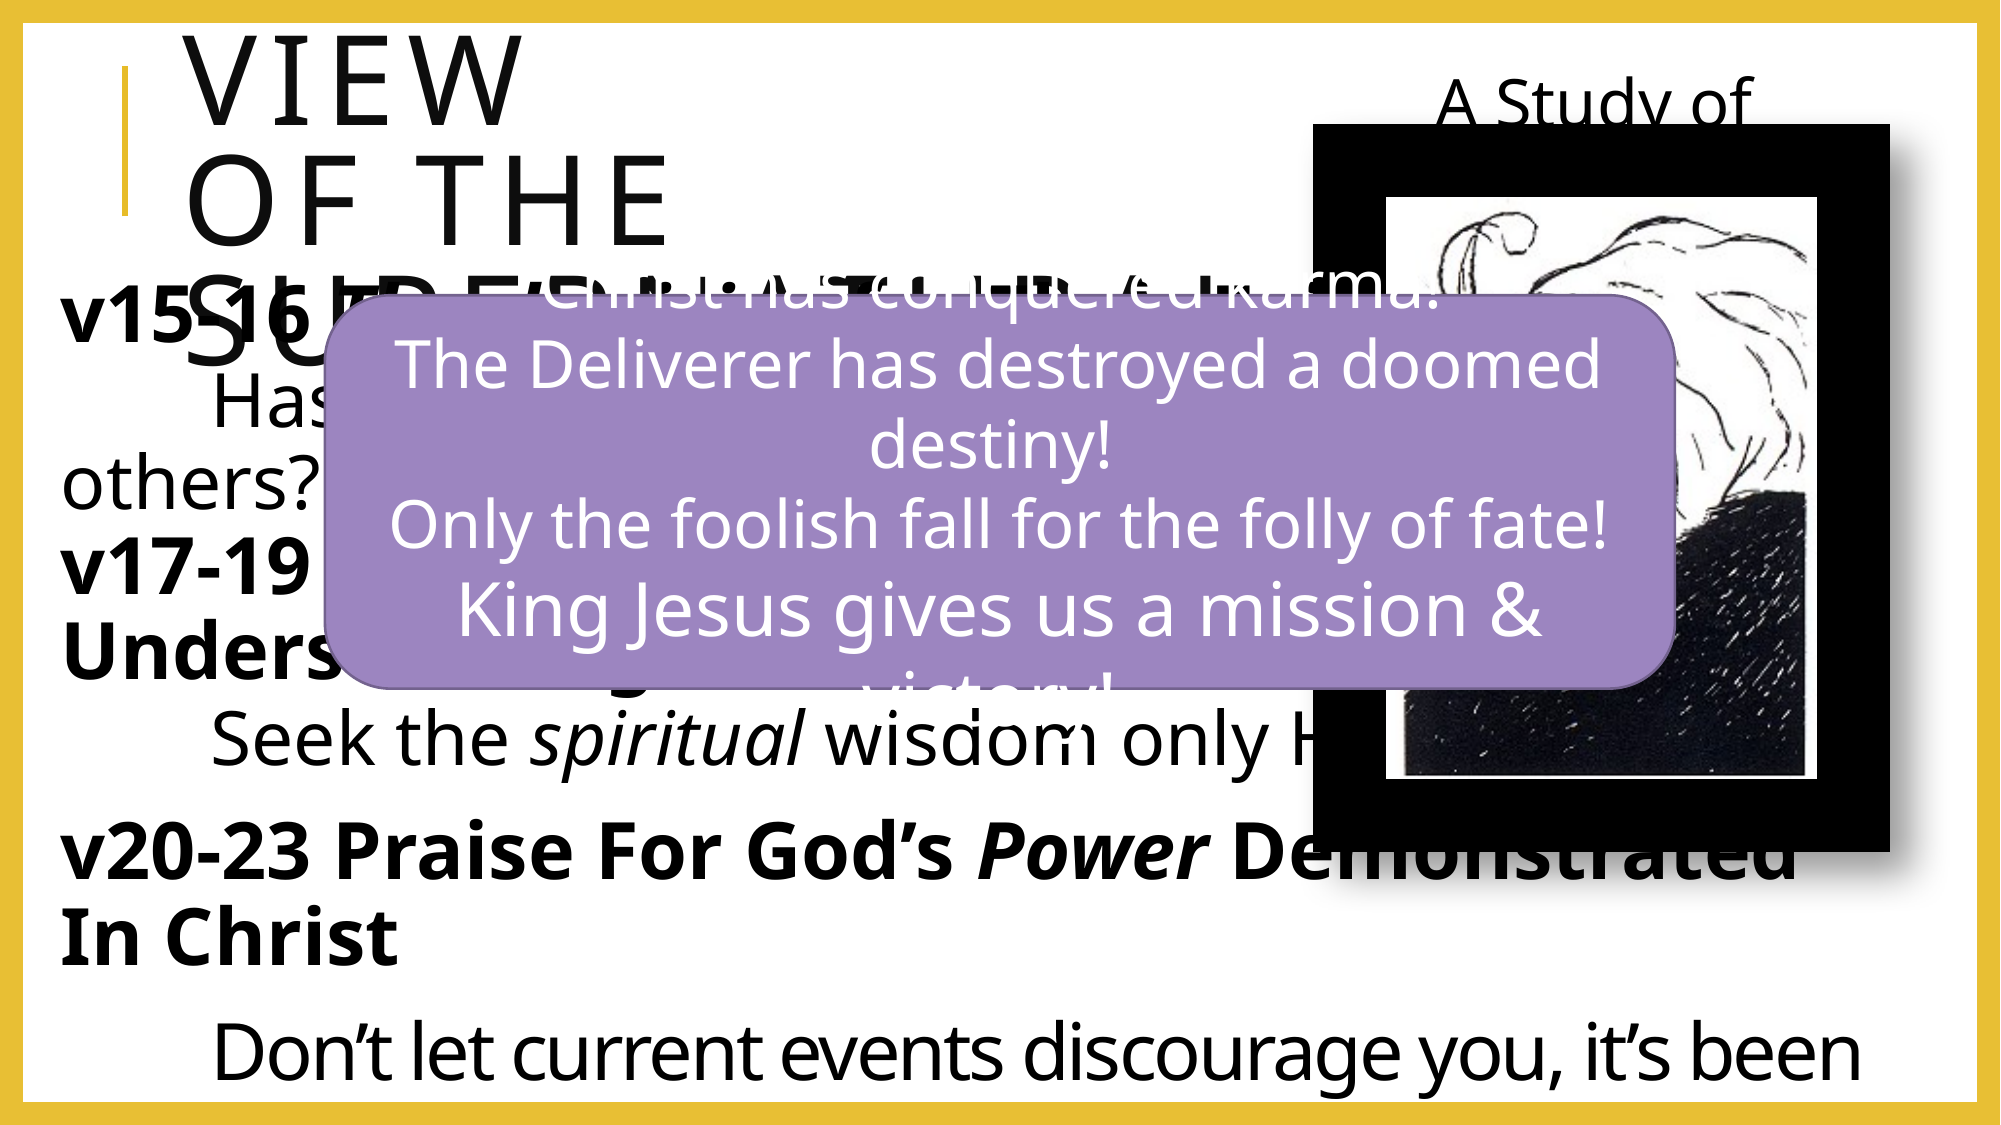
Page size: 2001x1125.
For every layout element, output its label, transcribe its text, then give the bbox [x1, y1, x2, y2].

text_box A Study of Ephesians 1:15-23 [1222, 62, 1967, 211]
text_box Christ has conquered karma! The Deliverer has destroyed a doomed destiny! Only the foolish fall for the folly of fate! King Jesus gives us a mission & victory! [323, 293, 1378, 690]
picture [1385, 196, 1818, 780]
text_box [0, 0, 2000, 1125]
